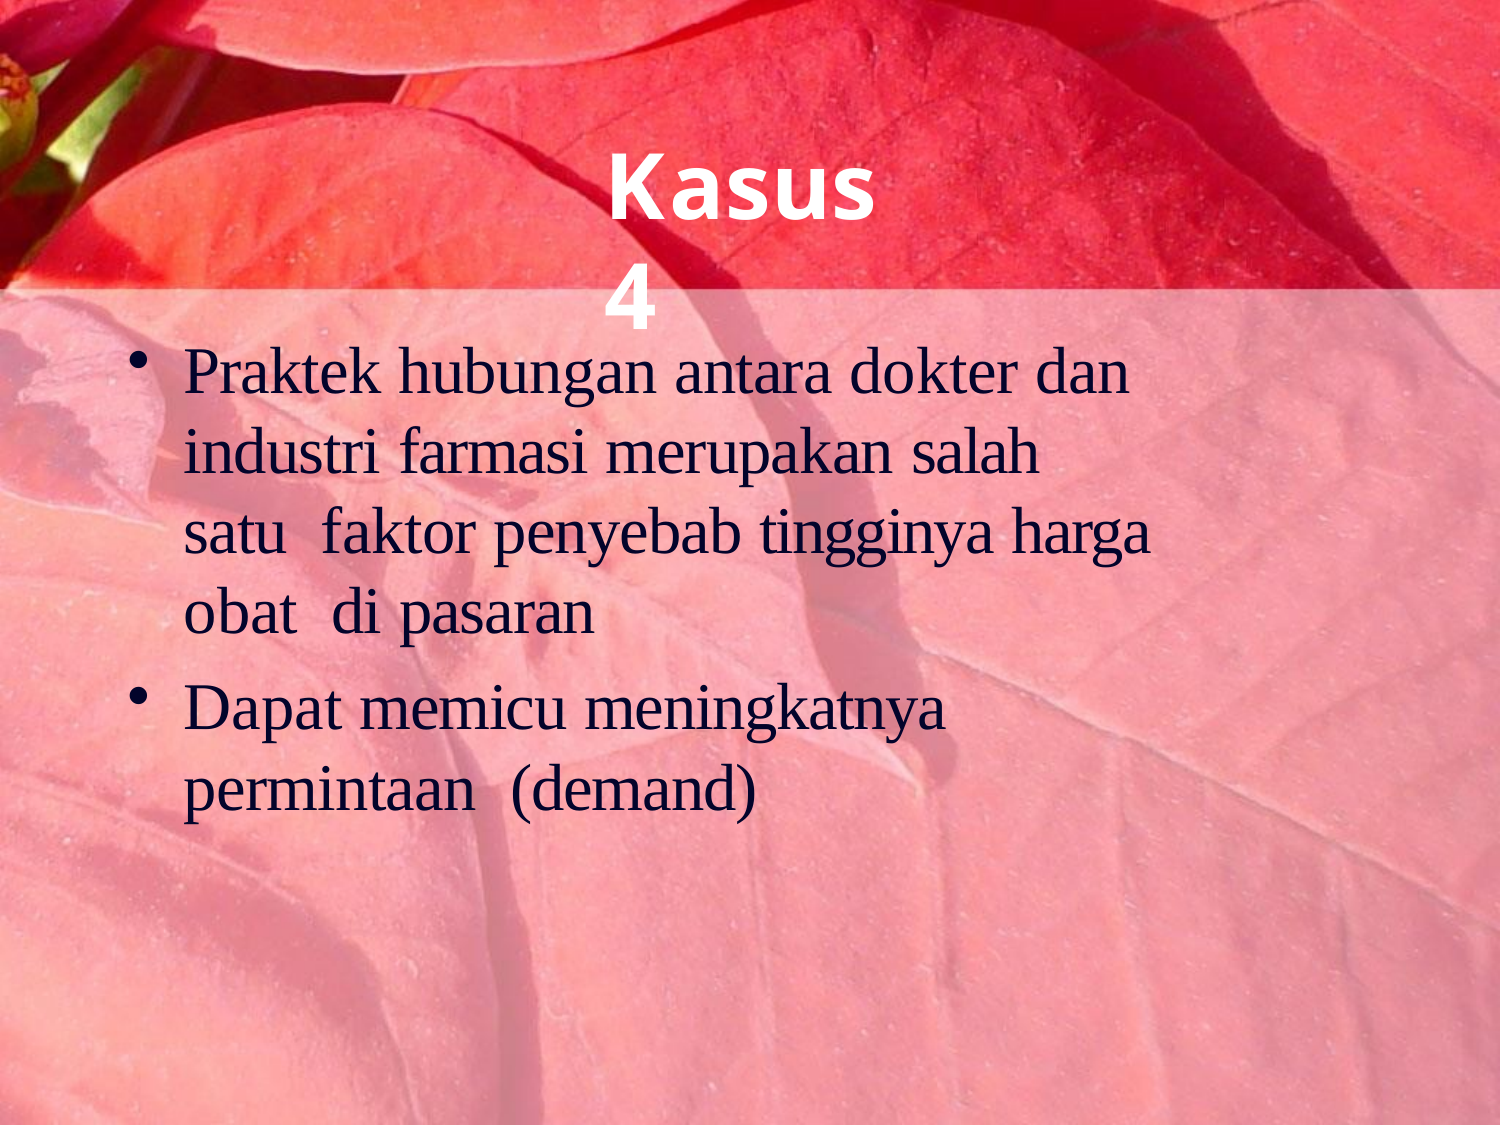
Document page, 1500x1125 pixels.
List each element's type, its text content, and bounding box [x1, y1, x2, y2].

title Kasus 4 [602, 126, 898, 325]
text_box Praktek hubungan antara dokter dan industri farmasi merupakan salah satu faktor penyebab tingginya harga obat di pasaran Dapat memicu meningkatnya permintaan (demand) [125, 325, 1254, 824]
picture [0, 0, 1500, 1125]
